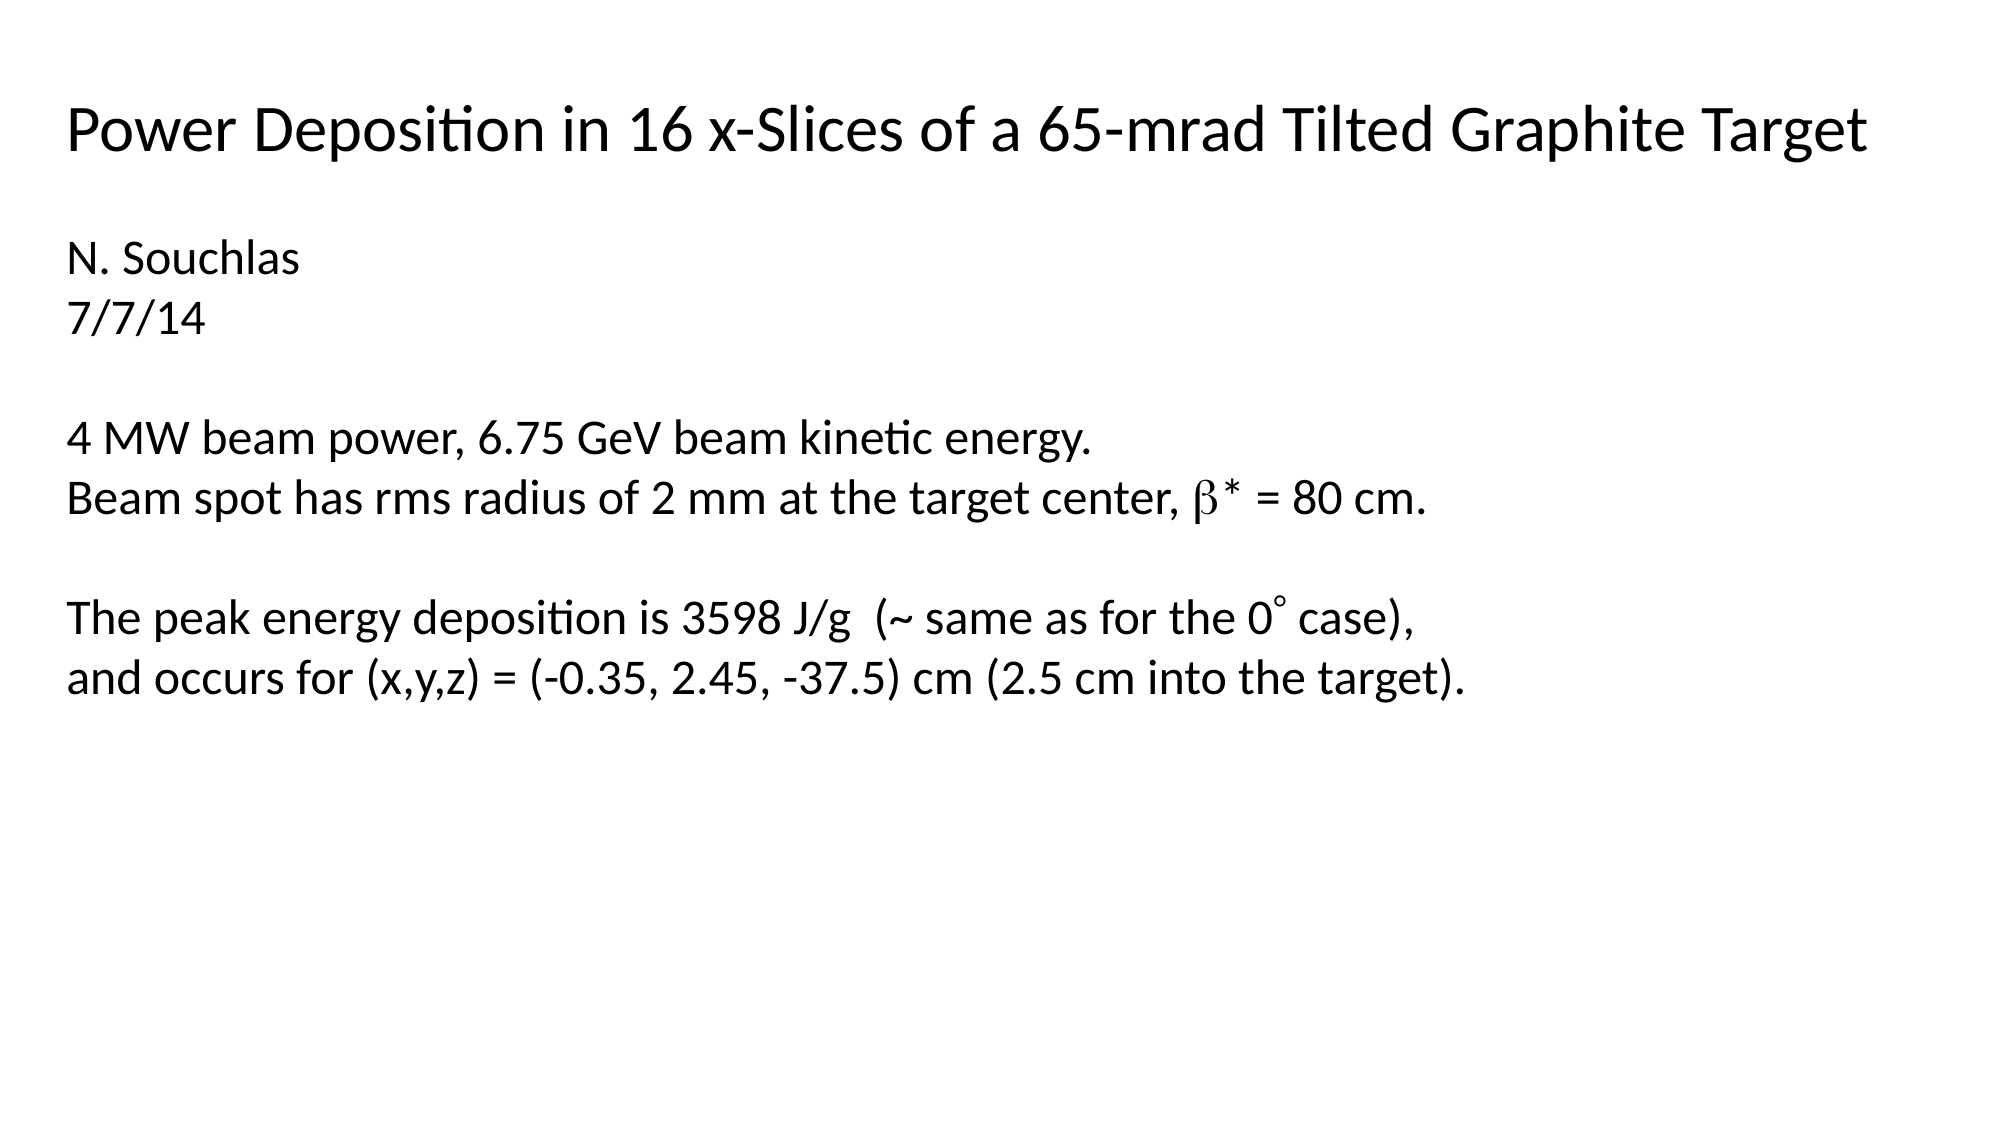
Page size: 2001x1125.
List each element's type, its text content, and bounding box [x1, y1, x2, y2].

text_box Power Deposition in 16 x-Slices of a 65-mrad Tilted Graphite Target N. Souchlas 7/7/14 4 MW beam power, 6.75 GeV beam kinetic energy. Beam spot has rms radius of 2 mm at the target center, * = 80 cm. The peak energy deposition is 3598 J/g (~ same as for the 0 case), and occurs for (x,y,z) = (-0.35, 2.45, -37.5) cm (2.5 cm into the target). [51, 77, 1885, 713]
